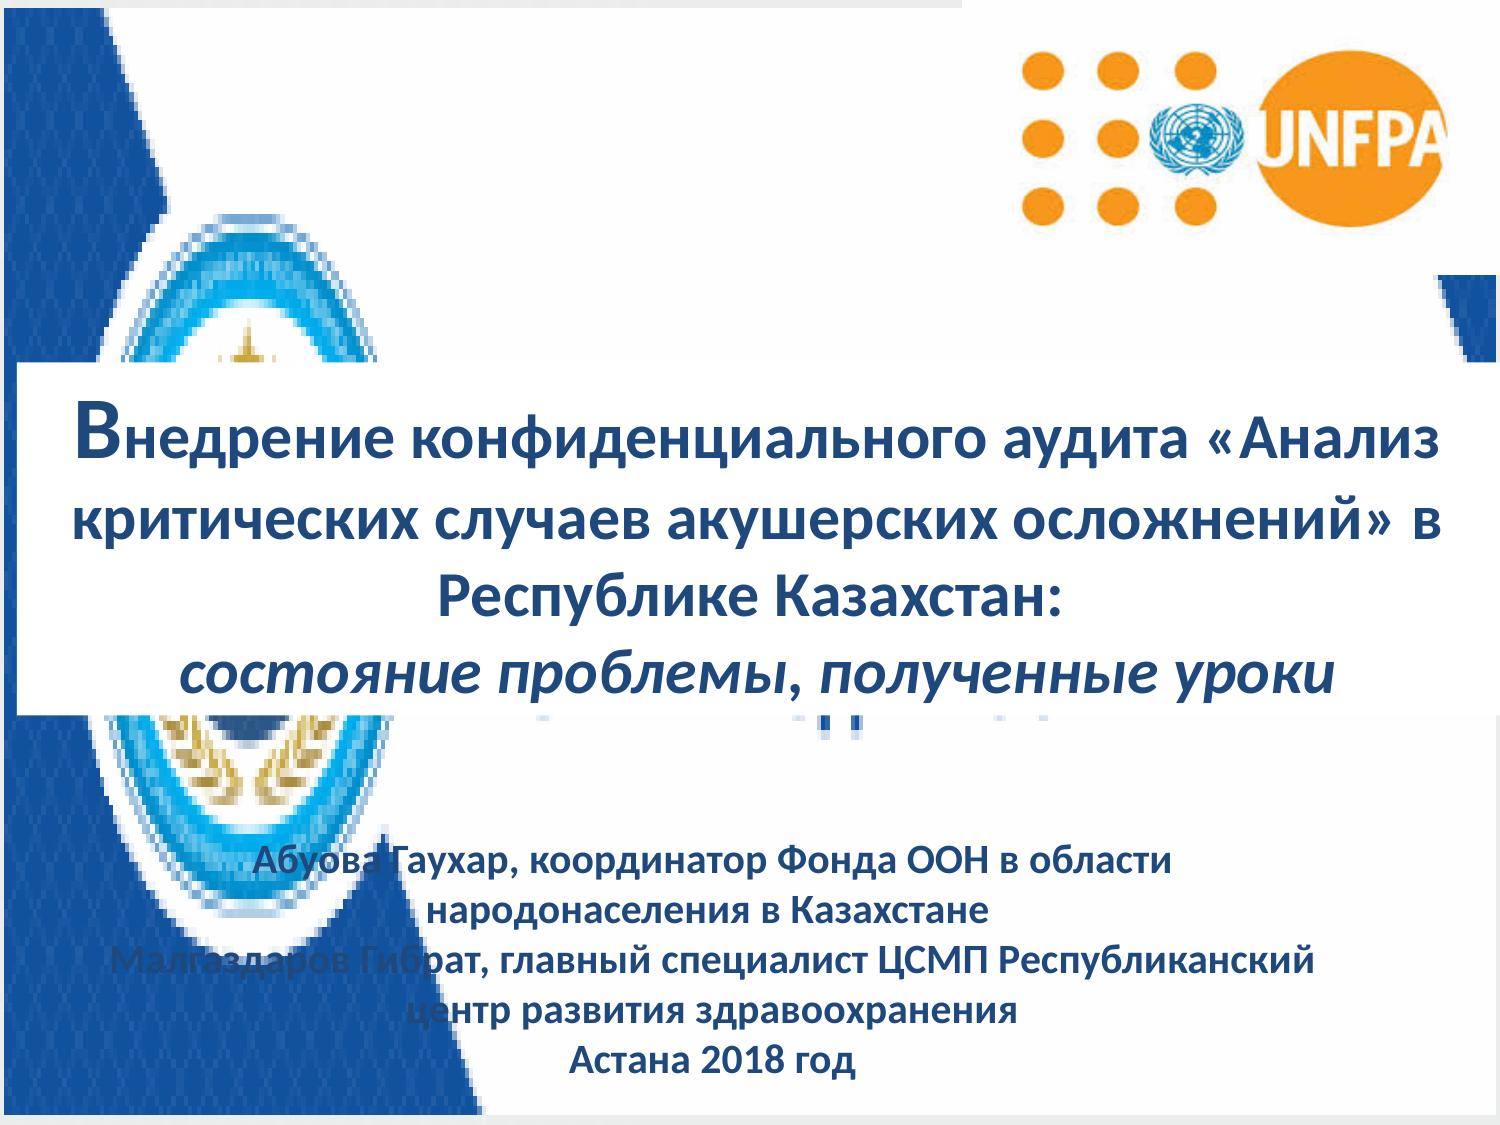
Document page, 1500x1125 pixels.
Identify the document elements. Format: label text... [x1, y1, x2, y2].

picture [151, 716, 346, 833]
picture [143, 243, 355, 362]
picture [172, 300, 326, 362]
title Абуова Гаухар, координатор Фонда ООН в области народонаселения в Казахстане Малгаздаров Гибрат, главный специалист ЦСМП Республиканский центр развития здравоохранения Астана 2018 год [75, 937, 1350, 1026]
subtitle Внедрение конфиденциального аудита «Анализ критических случаев акушерских осложнений» в Республике Казахстан: состояние проблемы, полученные уроки [16, 362, 1500, 716]
picture [0, 0, 1500, 1125]
